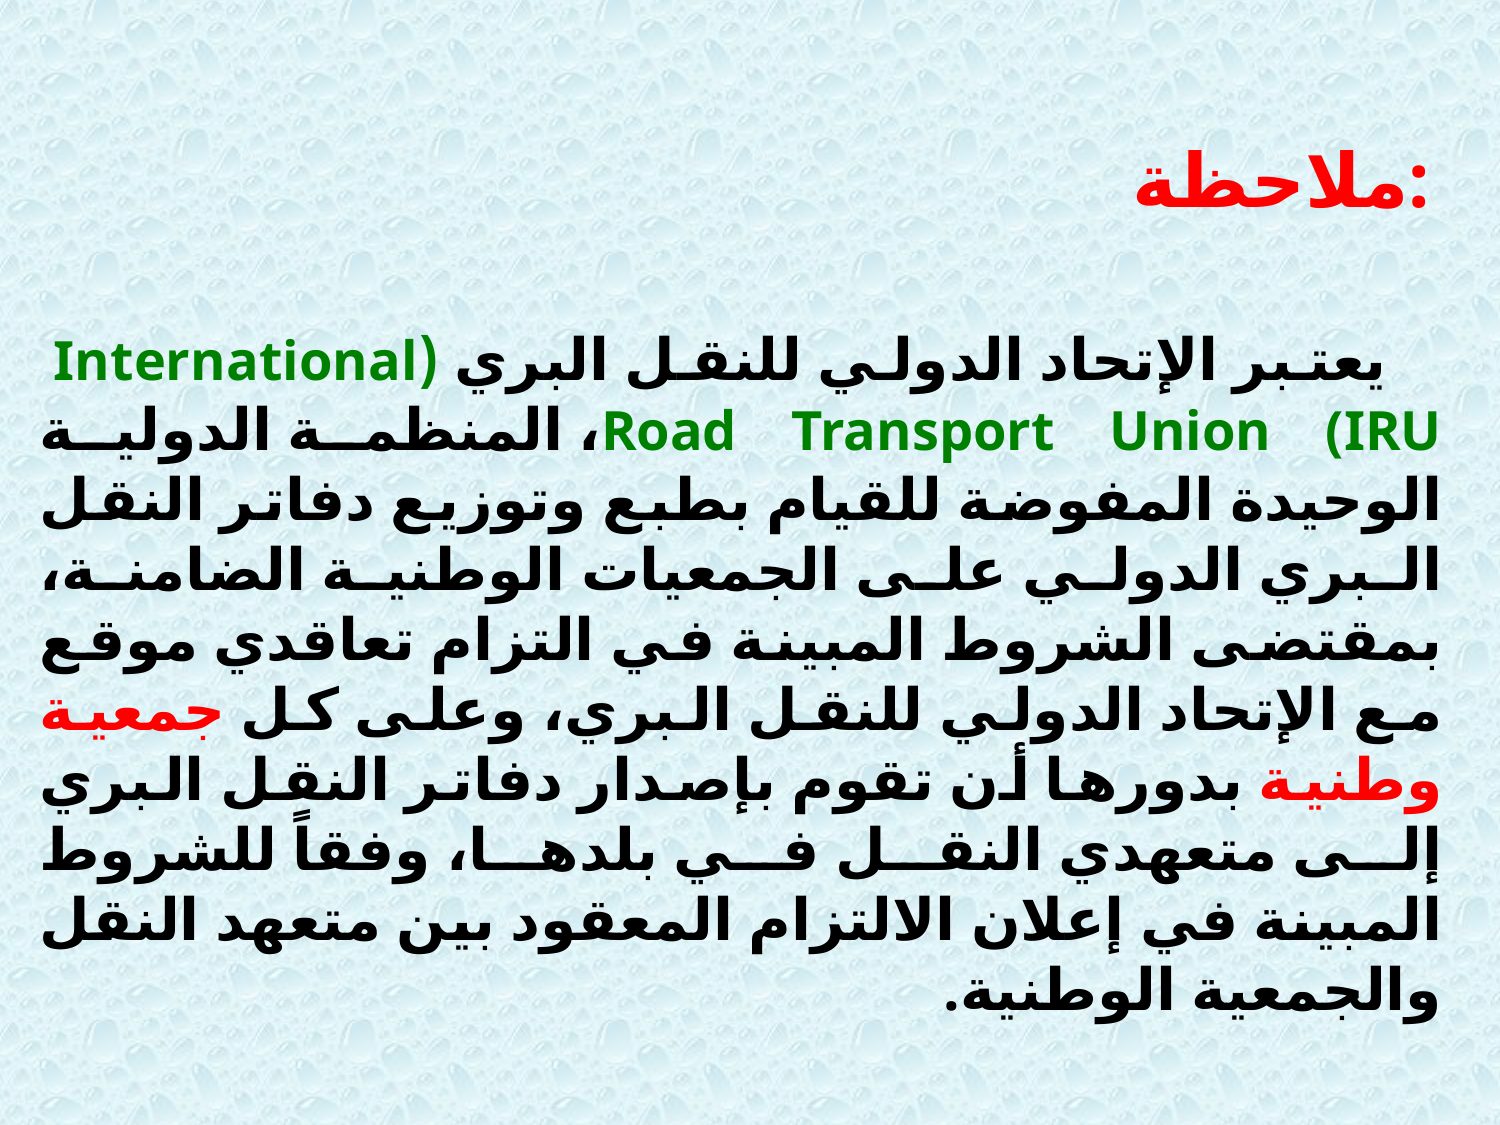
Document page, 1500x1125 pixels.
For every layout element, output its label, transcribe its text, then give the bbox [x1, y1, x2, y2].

text_box يعتبر الإتحاد الدولي للنقل البري (International Road Transport Union (IRU، المنظمة الدولية الوحيدة المفوضة للقيام بطبع وتوزيع دفاتر النقل البري الدولي على الجمعيات الوطنية الضامنة، بمقتضى الشروط المبينة في التزام تعاقدي موقع مع الإتحاد الدولي للنقل البري، وعلى كل جمعية وطنية بدورها أن تقوم بإصدار دفاتر النقل البري إلى متعهدي النقل في بلدها، وفقاً للشروط المبينة في إعلان الالتزام المعقود بين متعهد النقل والجمعية الوطنية. [24, 314, 1463, 1030]
text_box ملاحظة: [1118, 124, 1465, 230]
